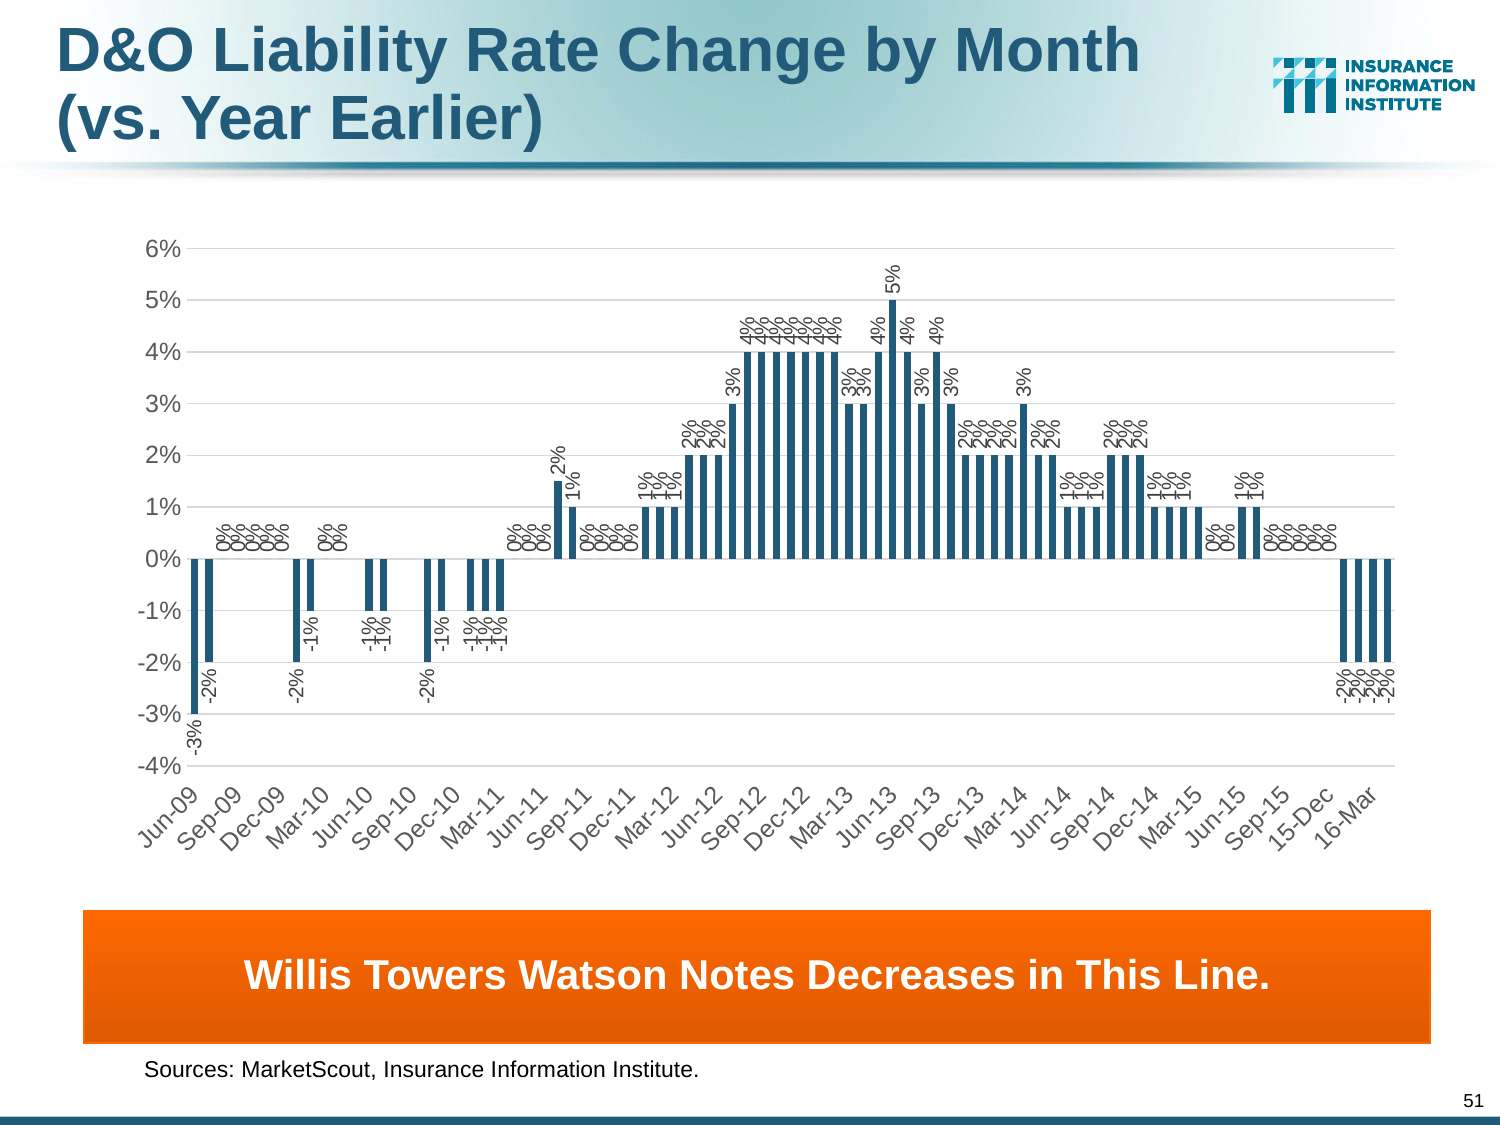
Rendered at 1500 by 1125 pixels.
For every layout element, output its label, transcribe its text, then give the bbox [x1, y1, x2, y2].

text_box Willis Towers Watson Notes Decreases in This Line. [84, 911, 1431, 1044]
chart [84, 218, 1422, 886]
slide_number 51 [1410, 1091, 1485, 1112]
picture [0, 0, 1500, 189]
text_box Sources: MarketScout, Insurance Information Institute. [84, 1058, 1326, 1105]
title D&O Liability Rate Change by Month (vs. Year Earlier) [48, 14, 1263, 156]
